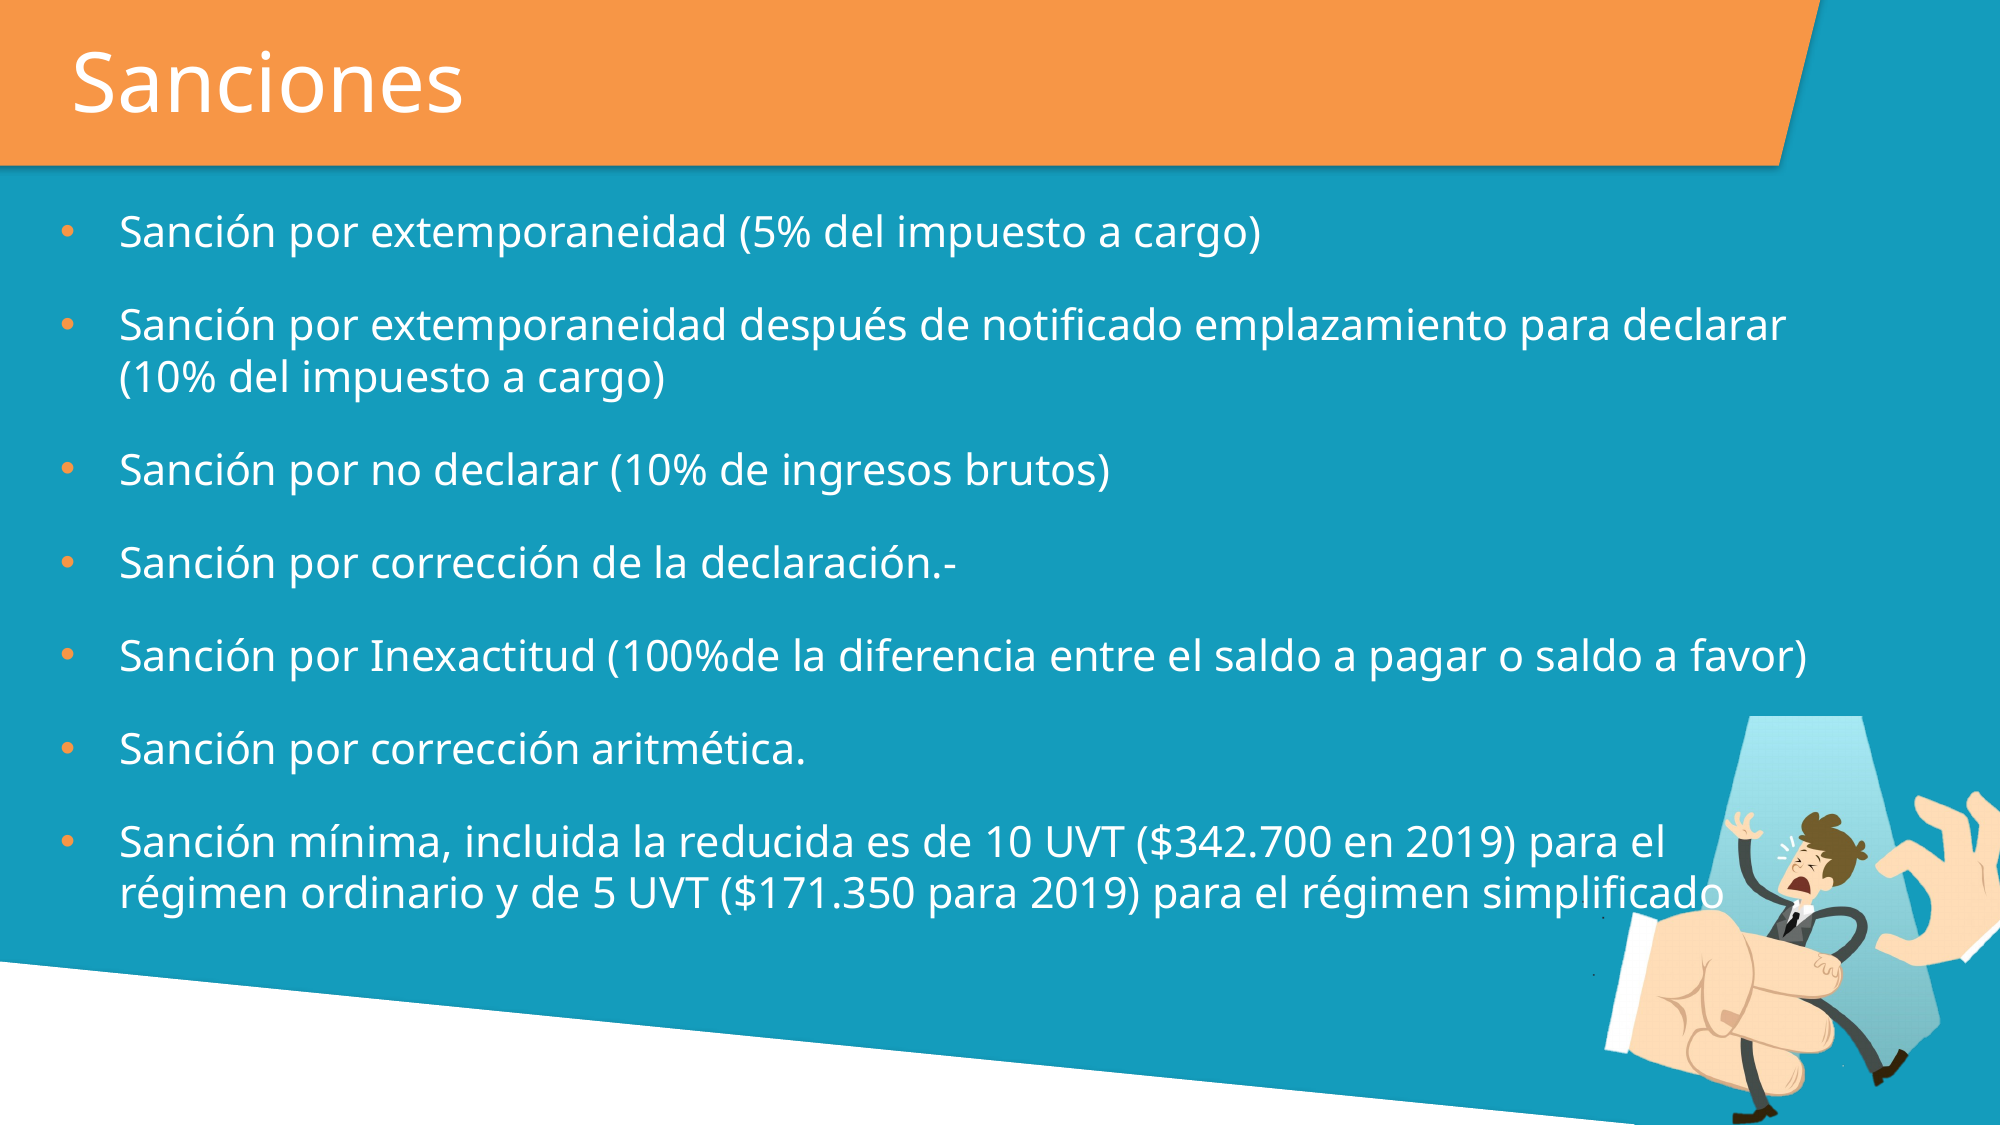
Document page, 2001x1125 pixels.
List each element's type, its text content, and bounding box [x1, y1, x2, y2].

text_box [0, 960, 1567, 1125]
text_box Sanciones [57, 21, 1651, 137]
text_box [0, 0, 1822, 167]
text_box Sanción por extemporaneidad (5% del impuesto a cargo) Sanción por extemporaneidad después de notificado emplazamiento para declarar (10% del impuesto a cargo) Sanción por no declarar (10% de ingresos brutos) Sanción por corrección de la declaración.- Sanción por Inexactitud (100%de la diferencia entre el saldo a pagar o saldo a favor) Sanción por corrección aritmética. Sanción mínima, incluida la reducida es de 10 UVT ($342.700 en 2019) para el régimen ordinario y de 5 UVT ($171.350 para 2019) para el régimen simplificado [44, 197, 1845, 940]
picture [1573, 716, 2000, 1125]
